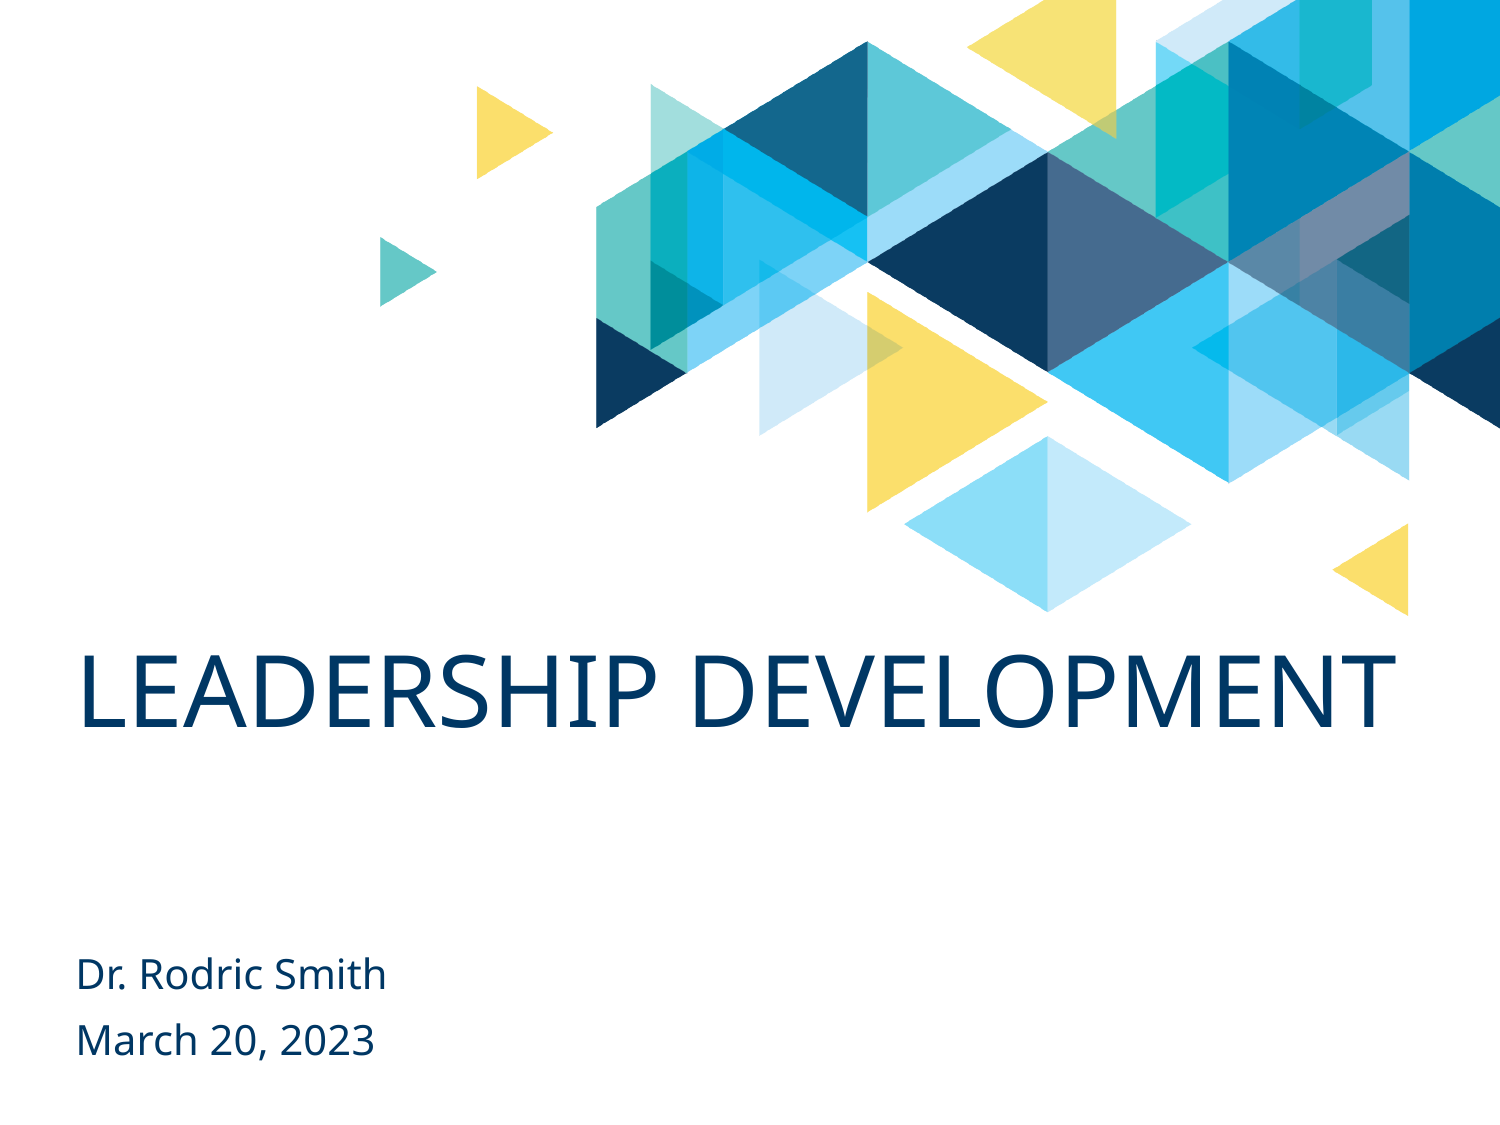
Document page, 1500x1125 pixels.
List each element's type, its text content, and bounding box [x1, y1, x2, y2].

list Dr. Rodric Smith March 20, 2023 [60, 946, 818, 1071]
picture [380, 0, 1500, 616]
picture [1409, 97, 1500, 206]
title Leadership Development [60, 633, 1429, 798]
